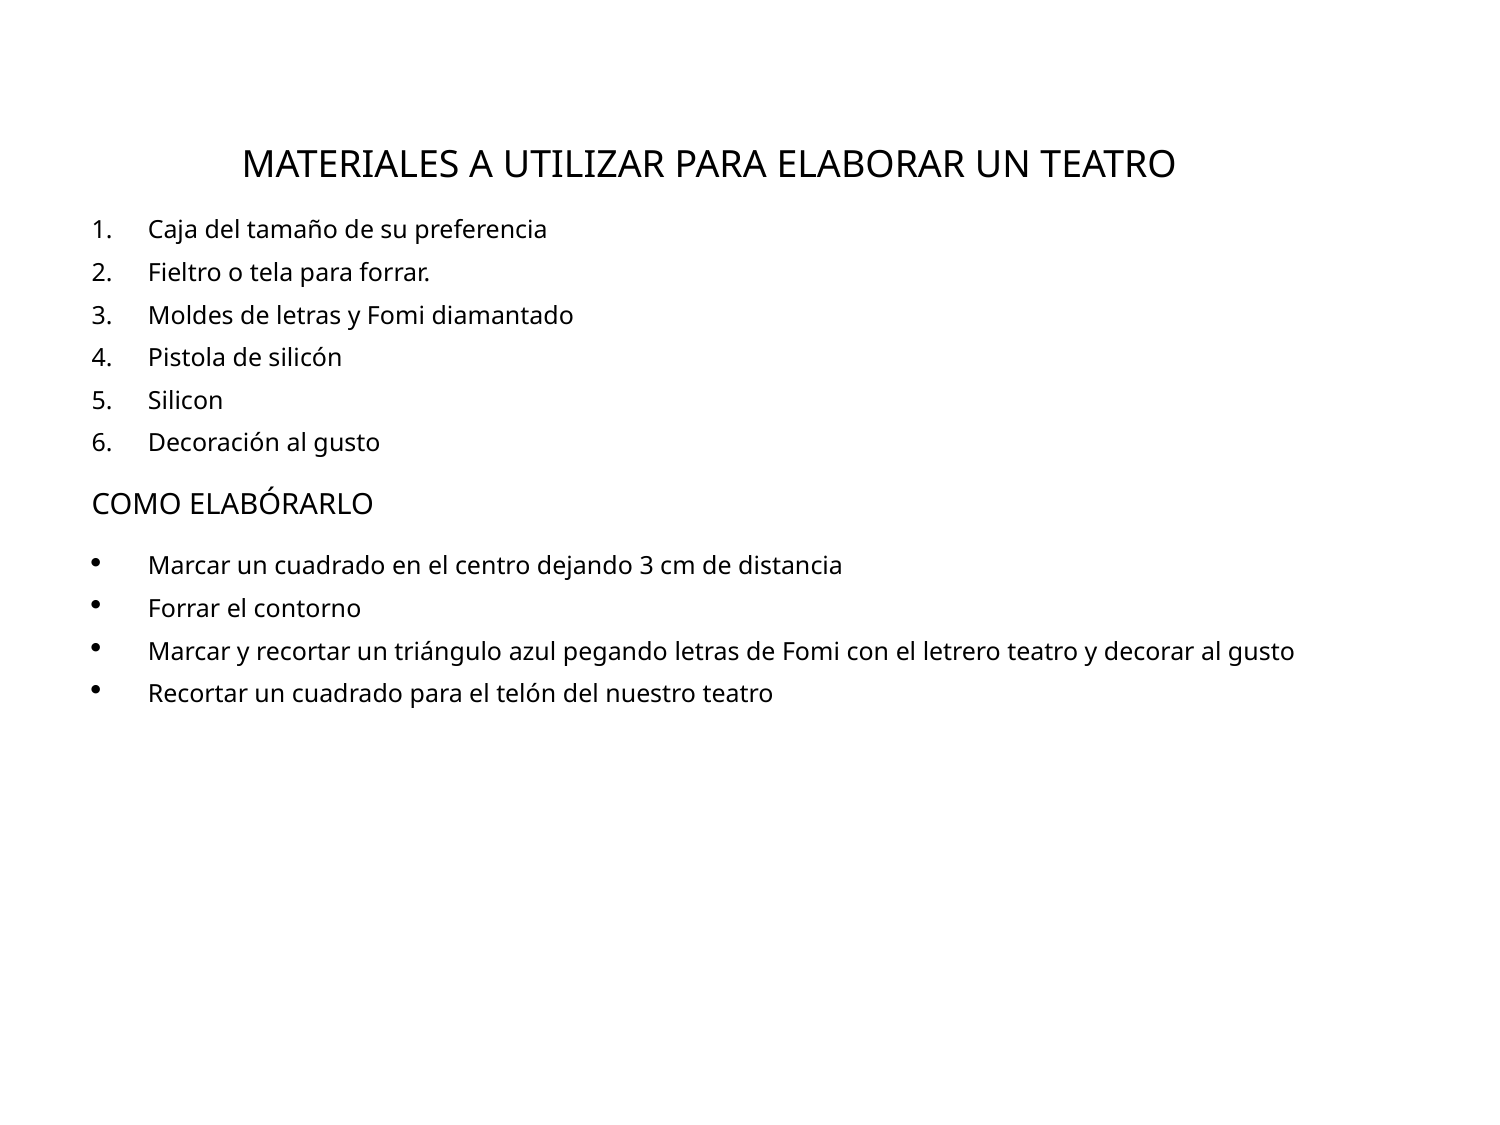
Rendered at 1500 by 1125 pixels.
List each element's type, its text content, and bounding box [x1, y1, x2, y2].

list Materiales a utilizar para elaborar un Teatro Caja del tamaño de su preferencia Fieltro o tela para forrar. Moldes de letras y Fomi diamantado Pistola de silicón Silicon Decoración al gusto COMO ELABÓRARLO Marcar un cuadrado en el centro dejando 3 cm de distancia Forrar el contorno Marcar y recortar un triángulo azul pegando letras de Fomi con el letrero teatro y decorar al gusto Recortar un cuadrado para el telón del nuestro teatro [76, 137, 1352, 909]
